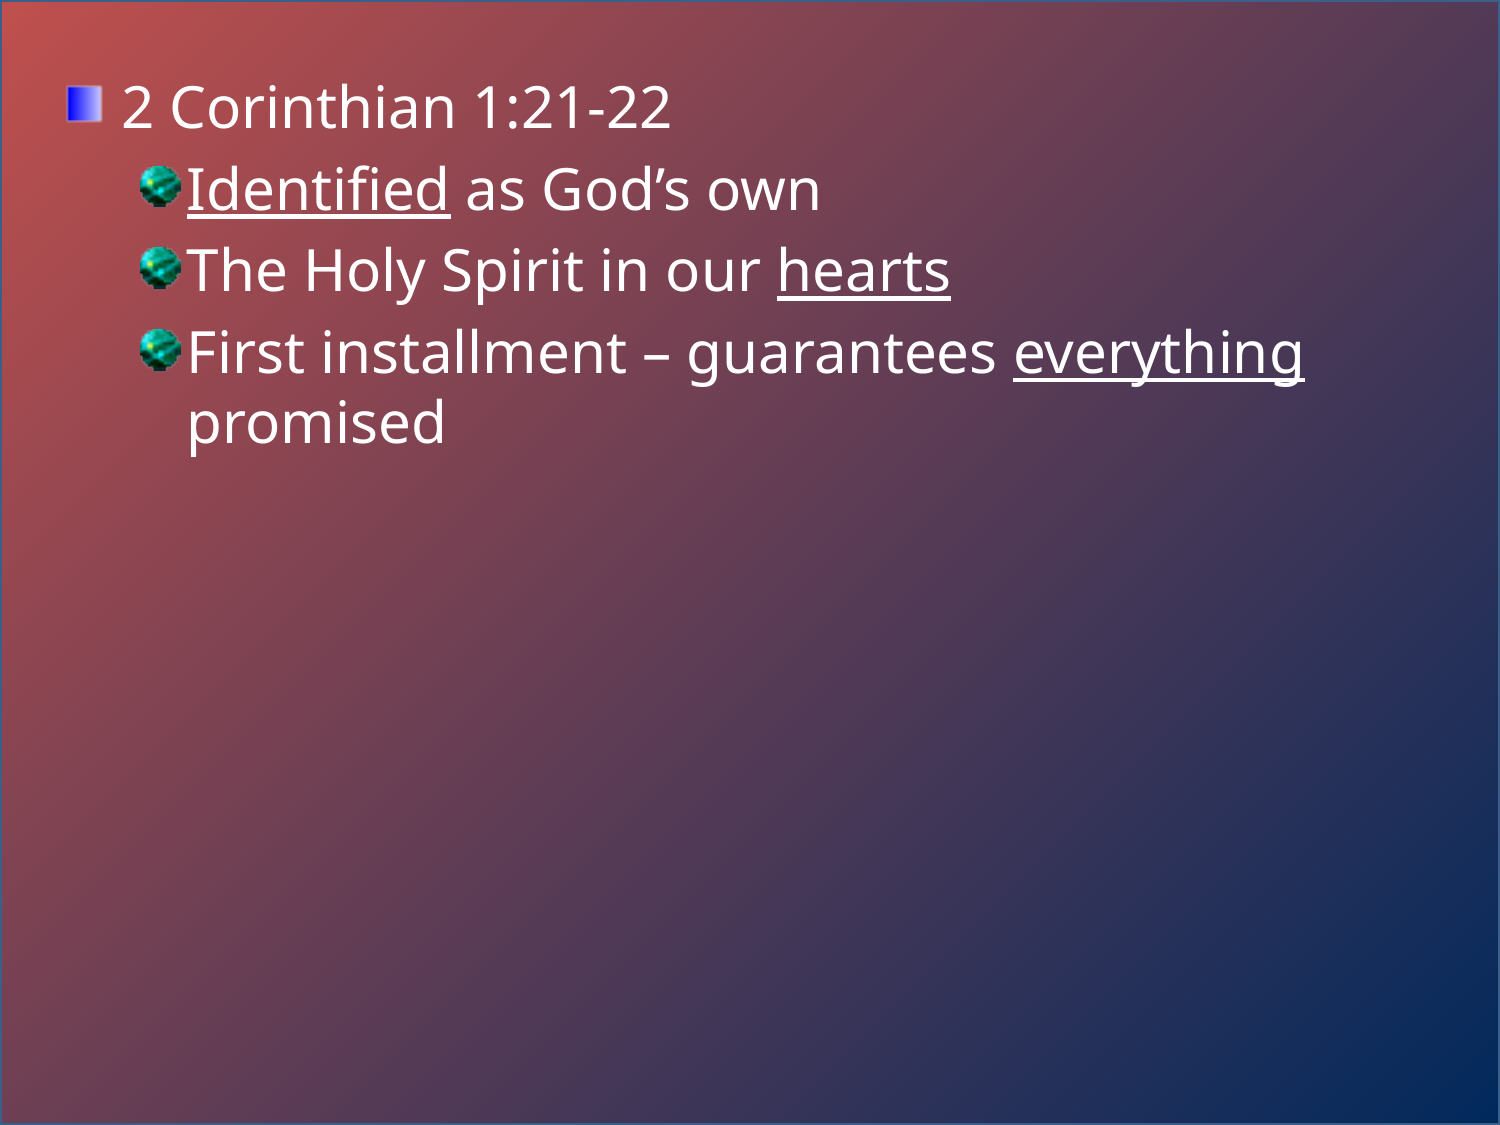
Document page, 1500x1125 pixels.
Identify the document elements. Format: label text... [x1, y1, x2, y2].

picture [65, 84, 106, 126]
list 2 Corinthian 1:21-22 Identified as God’s own The Holy Spirit in our hearts First installment – guarantees everything promised [50, 62, 1450, 1075]
picture [140, 329, 181, 371]
picture [140, 247, 181, 289]
picture [140, 166, 181, 207]
